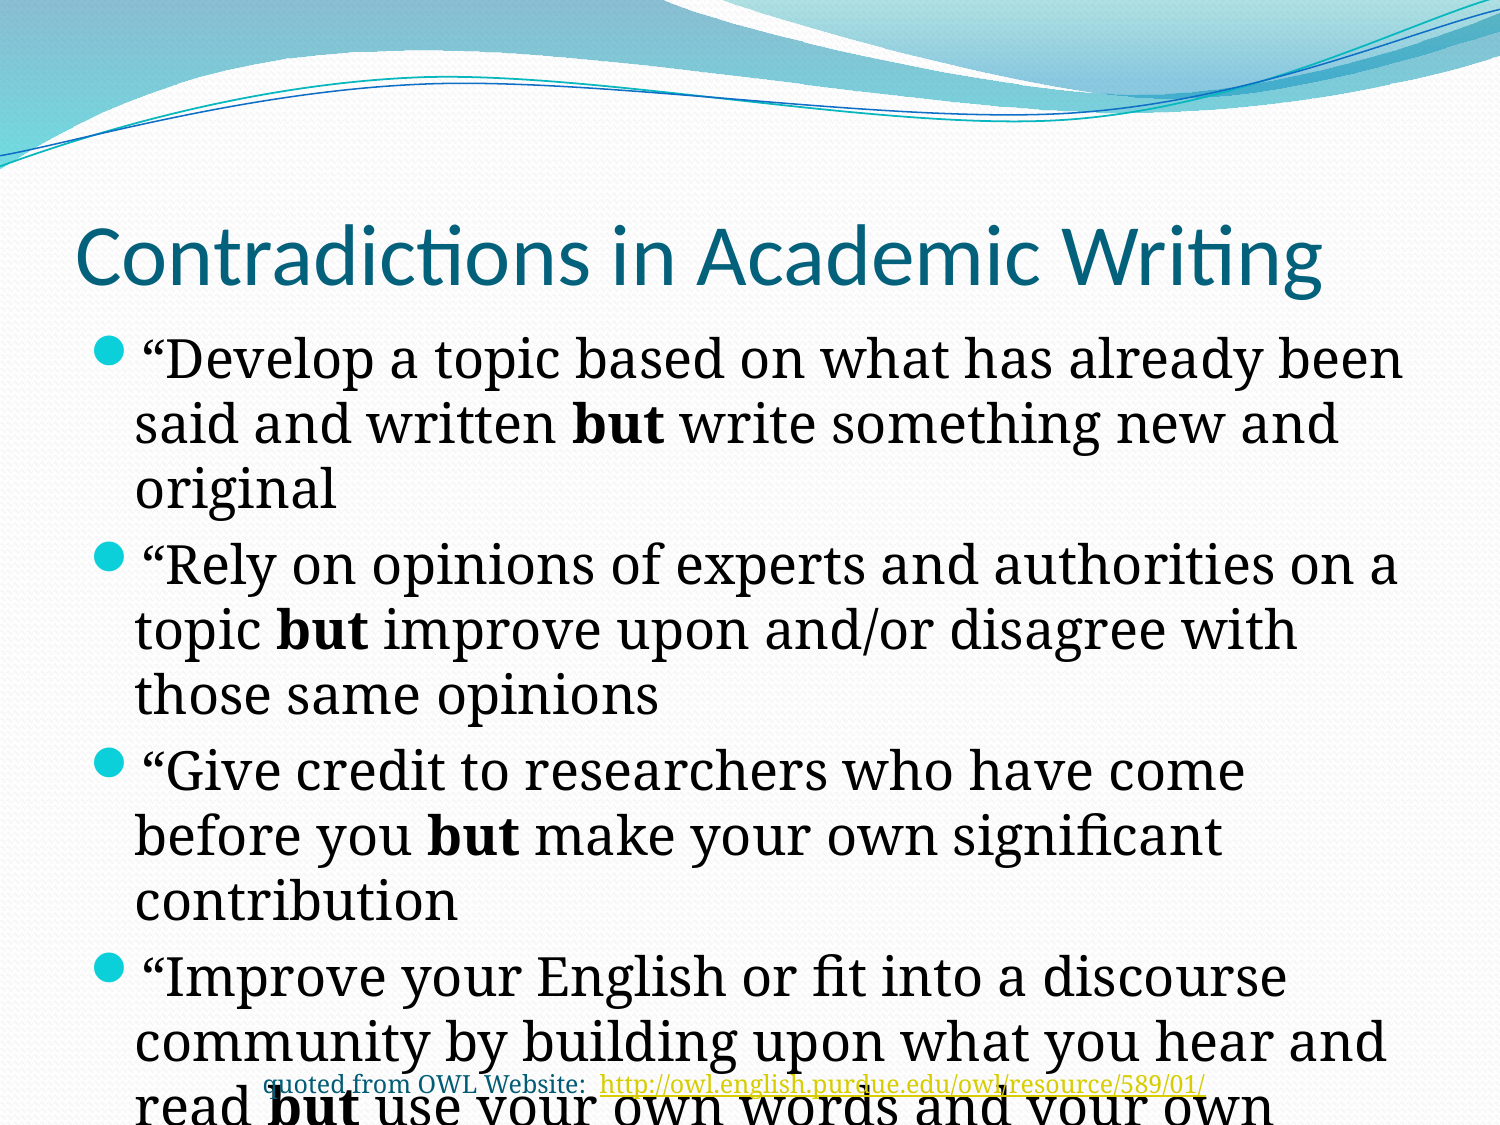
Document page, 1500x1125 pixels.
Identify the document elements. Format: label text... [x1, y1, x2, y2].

title Contradictions in Academic Writing [75, 115, 1425, 303]
footer quoted from OWL Website: http://owl.english.purdue.edu/owl/resource/589/01/ [262, 1042, 1225, 1103]
list “Develop a topic based on what has already been said and written but write something new and original “Rely on opinions of experts and authorities on a topic but improve upon and/or disagree with those same opinions “Give credit to researchers who have come before you but make your own significant contribution “Improve your English or fit into a discourse community by building upon what you hear and read but use your own words and your own voice” [75, 317, 1425, 1038]
